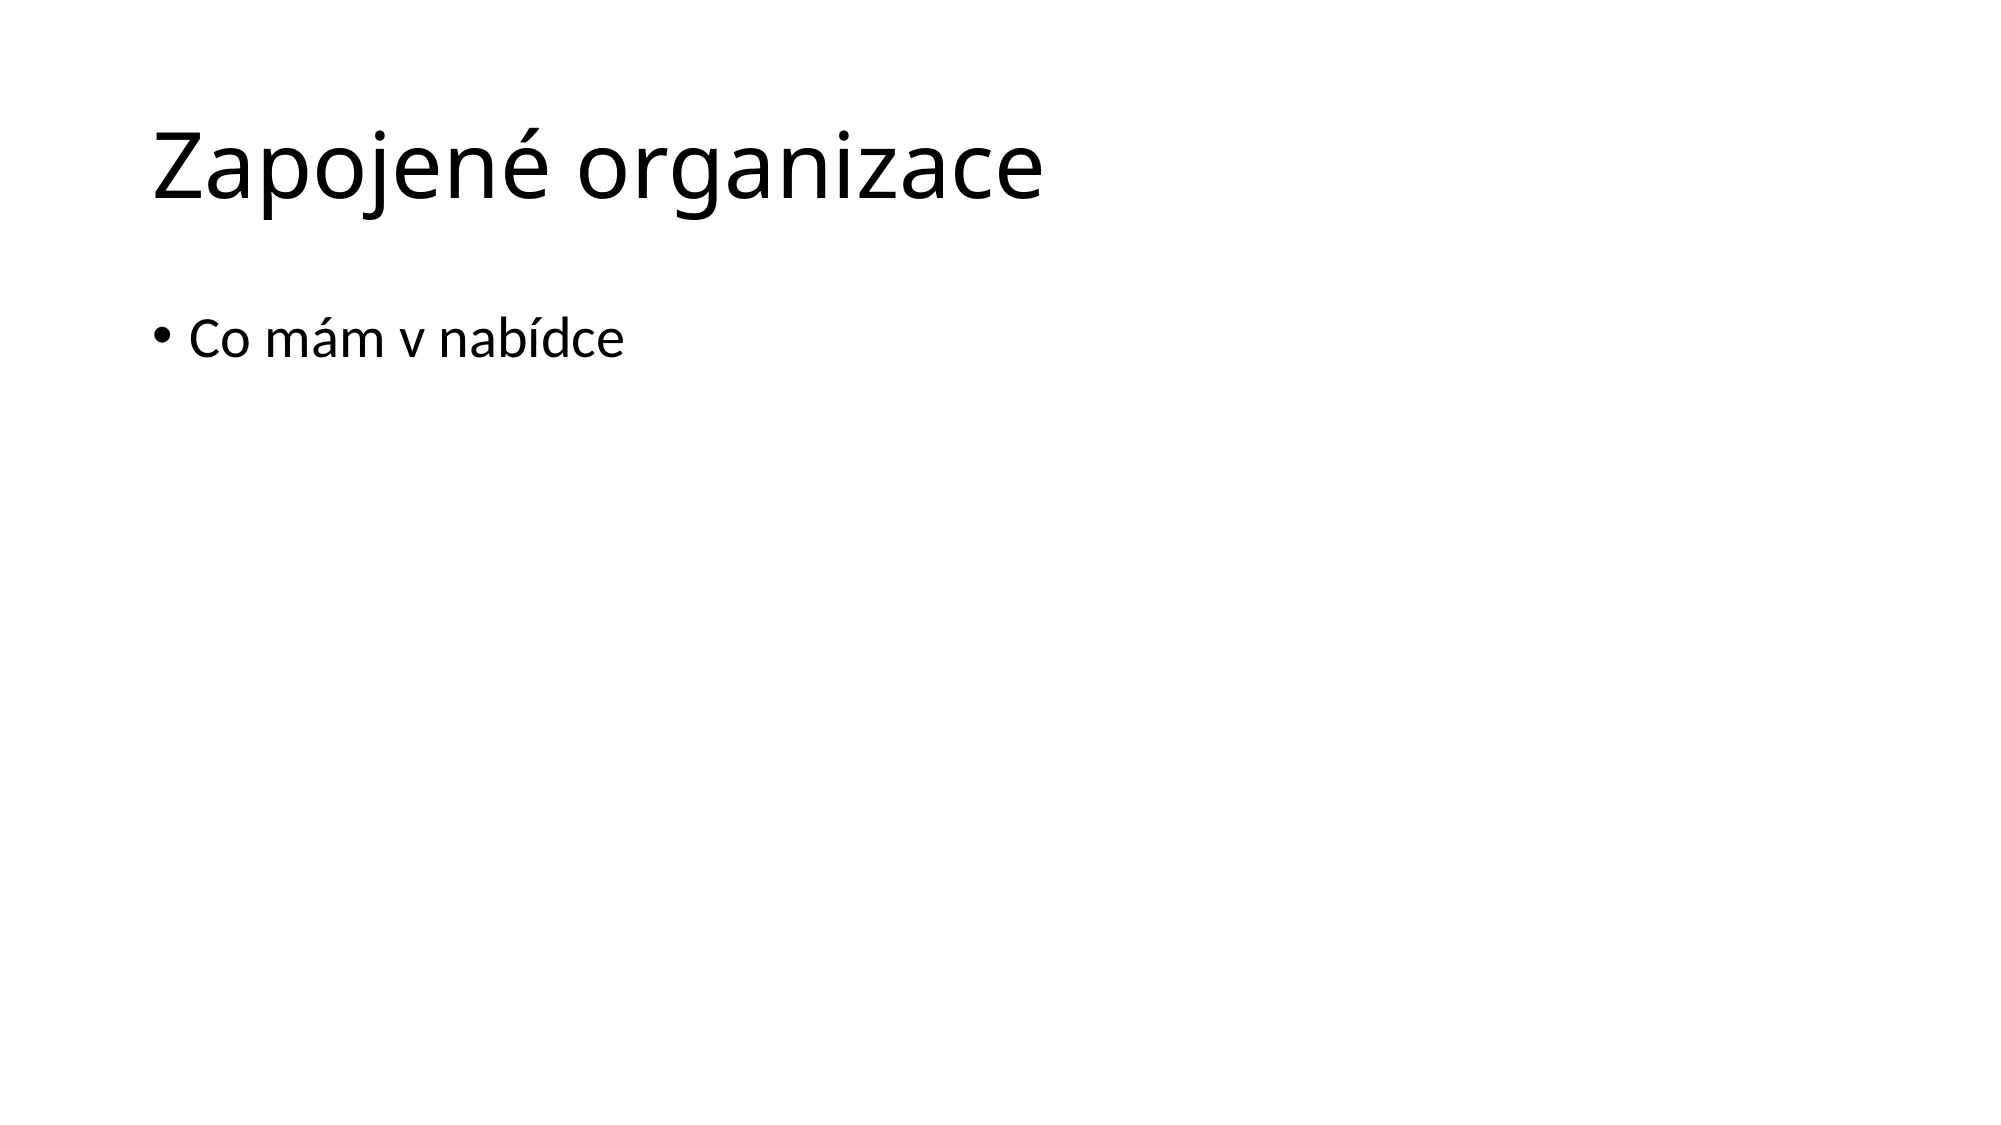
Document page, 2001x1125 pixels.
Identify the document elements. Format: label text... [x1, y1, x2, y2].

title Zapojené organizace [137, 59, 1863, 278]
list Co mám v nabídce [137, 299, 1863, 1014]
